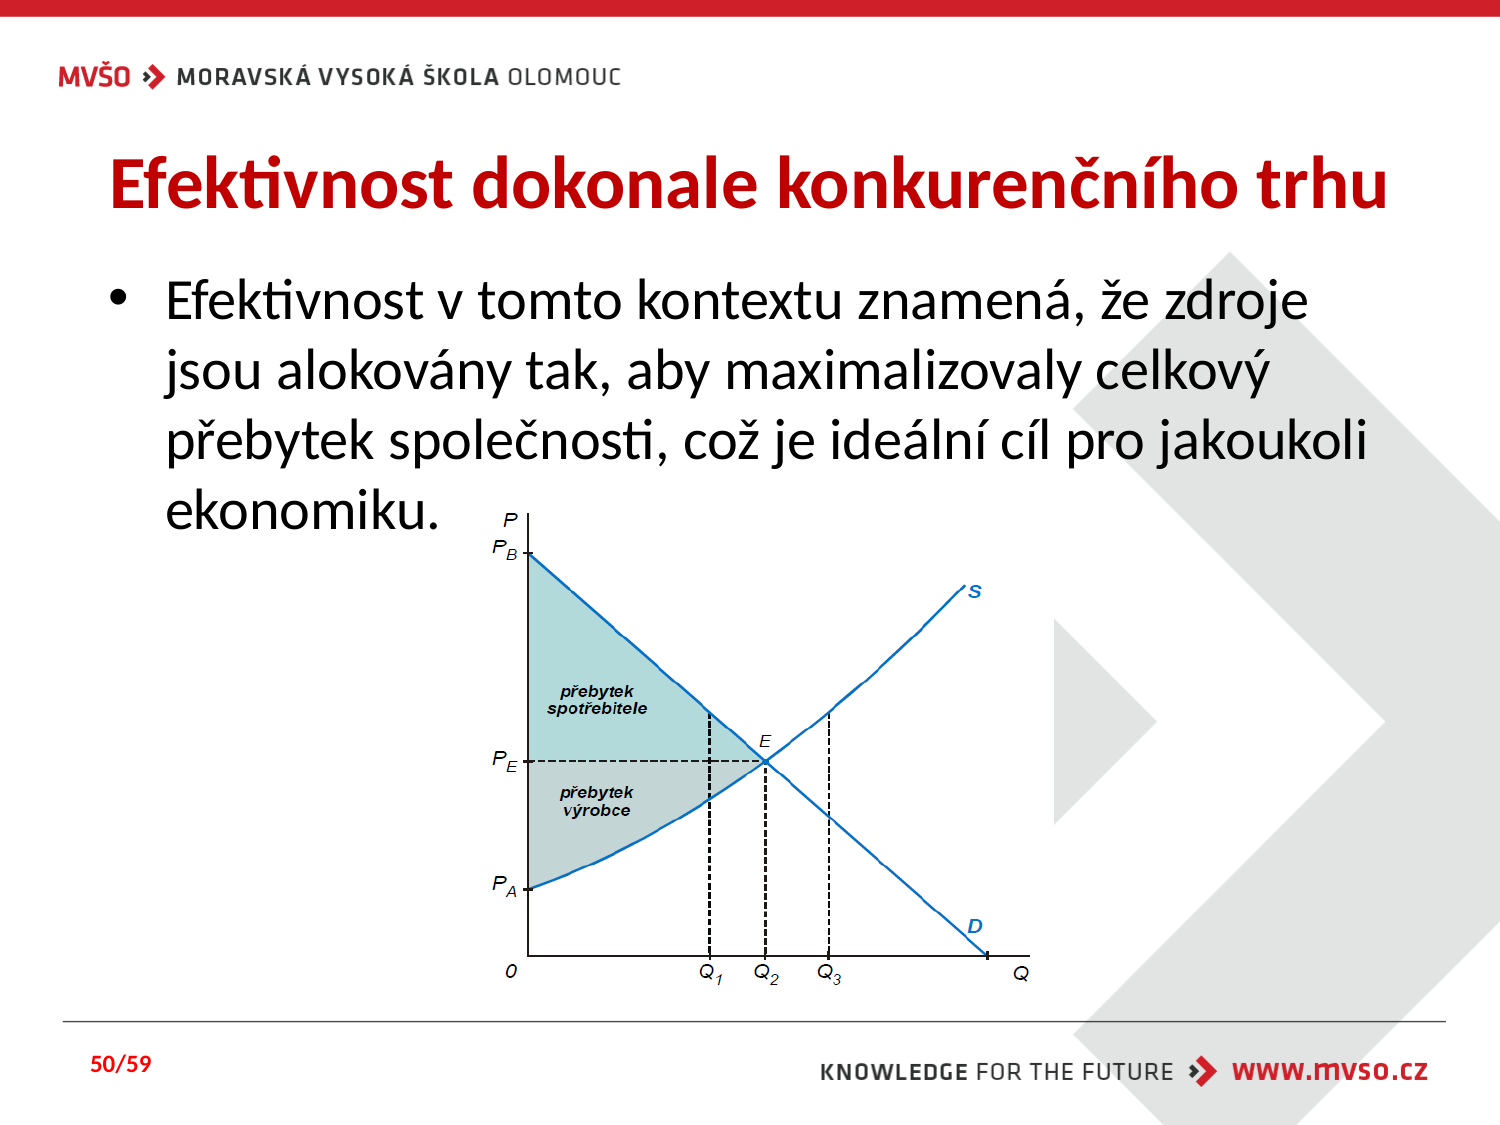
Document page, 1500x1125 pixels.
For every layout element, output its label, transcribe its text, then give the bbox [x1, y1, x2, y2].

list Efektivnost v tomto kontextu znamená, že zdroje jsou alokovány tak, aby maximalizovaly celkový přebytek společnosti, což je ideální cíl pro jakoukoli ekonomiku. [75, 253, 1425, 1030]
picture [0, 0, 1500, 1125]
text_box 50/59 [74, 1040, 213, 1085]
title Efektivnost dokonale konkurenčního trhu [75, 124, 1425, 233]
